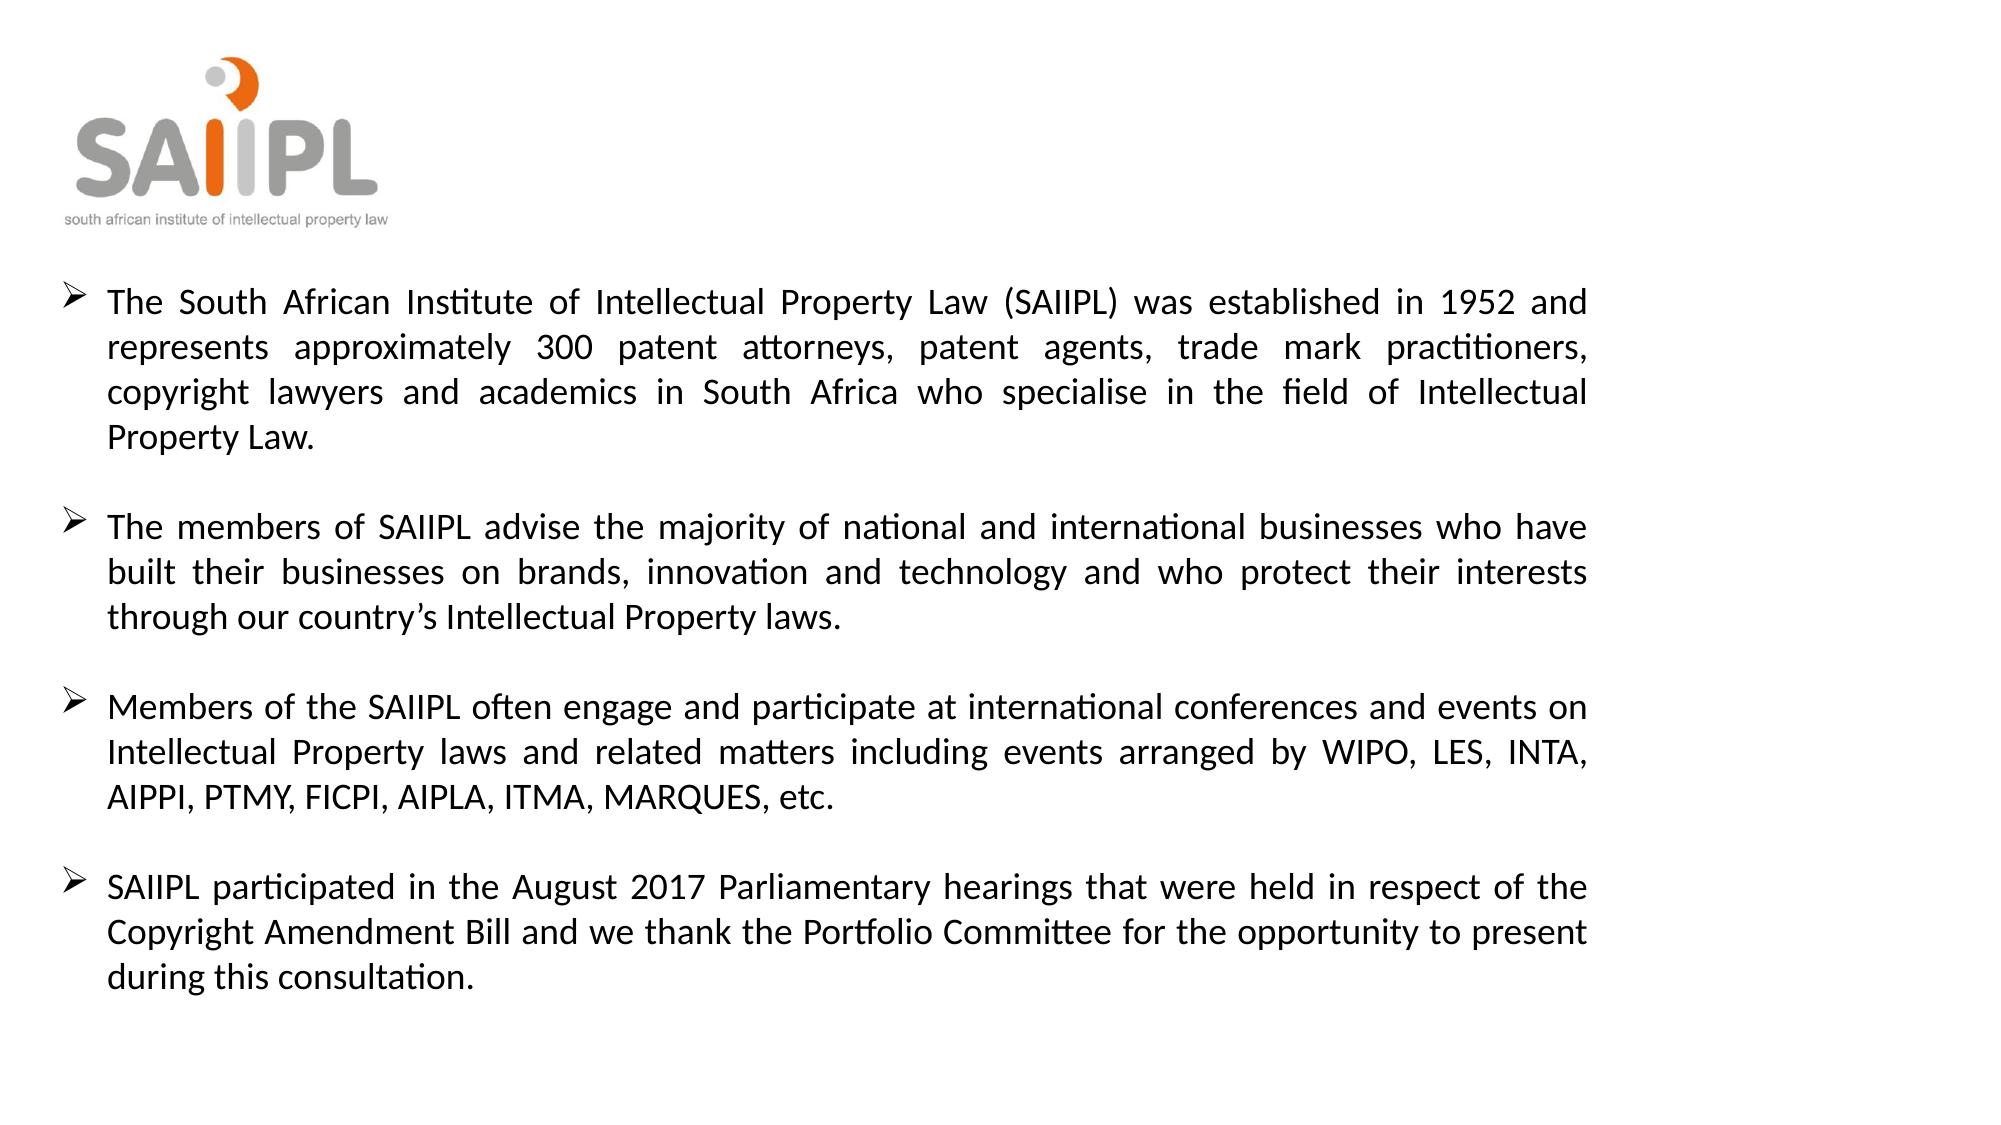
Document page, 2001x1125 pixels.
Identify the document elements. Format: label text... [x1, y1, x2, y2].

text_box The South African Institute of Intellectual Property Law (SAIIPL) was established in 1952 and represents approximately 300 patent attorneys, patent agents, trade mark practitioners, copyright lawyers and academics in South Africa who specialise in the field of Intellectual Property Law. The members of SAIIPL advise the majority of national and international businesses who have built their businesses on brands, innovation and technology and who protect their interests through our country’s Intellectual Property laws. Members of the SAIIPL often engage and participate at international conferences and events on Intellectual Property laws and related matters including events arranged by WIPO, LES, INTA, AIPPI, PTMY, FICPI, AIPLA, ITMA, MARQUES, etc. SAIIPL participated in the August 2017 Parliamentary hearings that were held in respect of the Copyright Amendment Bill and we thank the Portfolio Committee for the opportunity to present during this consultation. [45, 269, 1605, 1005]
picture [45, 33, 404, 238]
